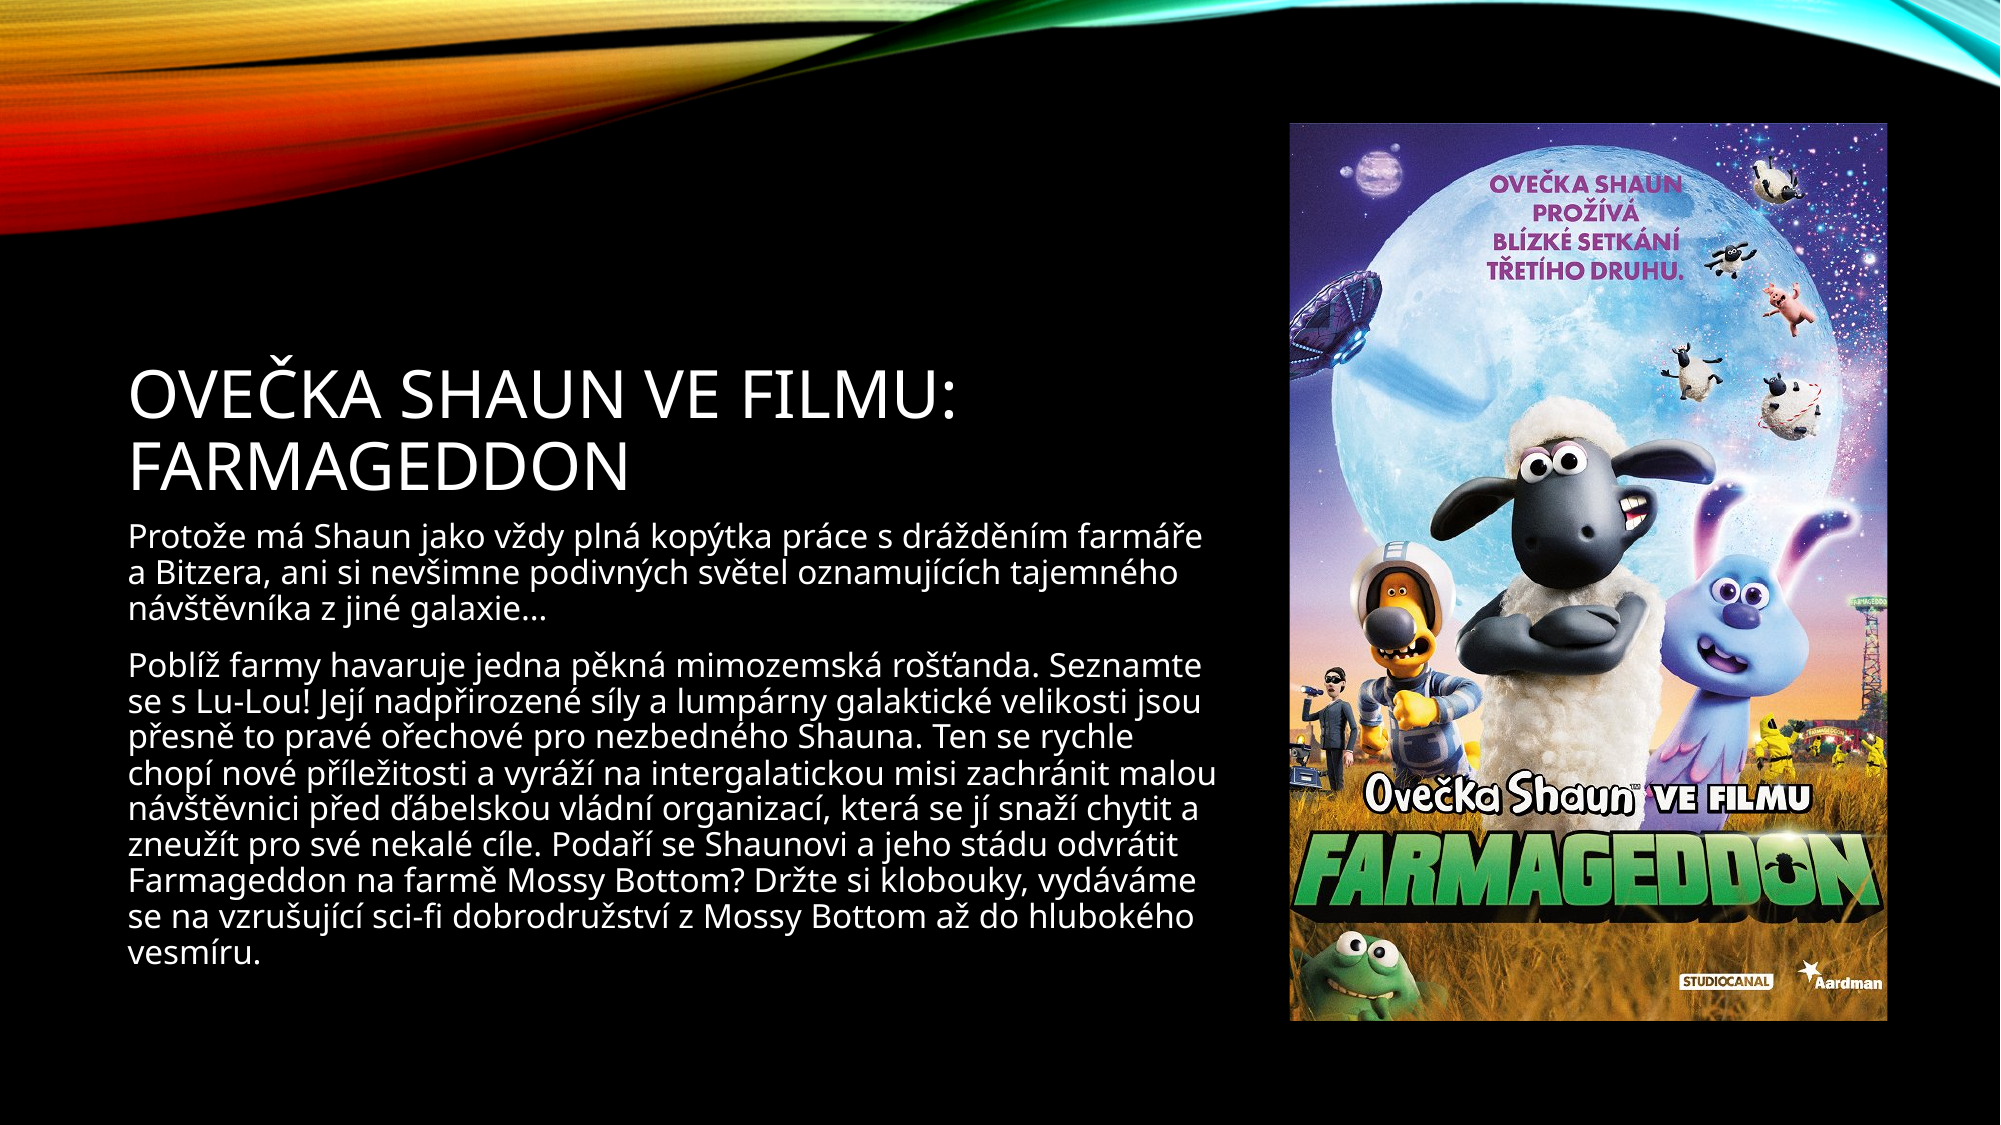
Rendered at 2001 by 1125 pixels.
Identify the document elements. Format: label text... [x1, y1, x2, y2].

title Ovečka Shaun ve filmu: Farmageddon [112, 249, 1240, 512]
list Protože má Shaun jako vždy plná kopýtka práce s drážděním farmáře a Bitzera, ani si nevšimne podivných světel oznamujících tajemného návštěvníka z jiné galaxie… Poblíž farmy havaruje jedna pěkná mimozemská rošťanda. Seznamte se s Lu-Lou! Její nadpřirozené síly a lumpárny galaktické velikosti jsou přesně to pravé ořechové pro nezbedného Shauna. Ten se rychle chopí nové příležitosti a vyráží na intergalatickou misi zachránit malou návštěvnici před ďábelskou vládní organizací, která se jí snaží chytit a zneužít pro své nekalé cíle. Podaří se Shaunovi a jeho stádu odvrátit Farmageddon na farmě Mossy Bottom? Držte si klobouky, vydáváme se na vzrušující sci-fi dobrodružství z Mossy Bottom až do hlubokého vesmíru. [112, 512, 1240, 1021]
picture [0, 0, 2000, 1021]
